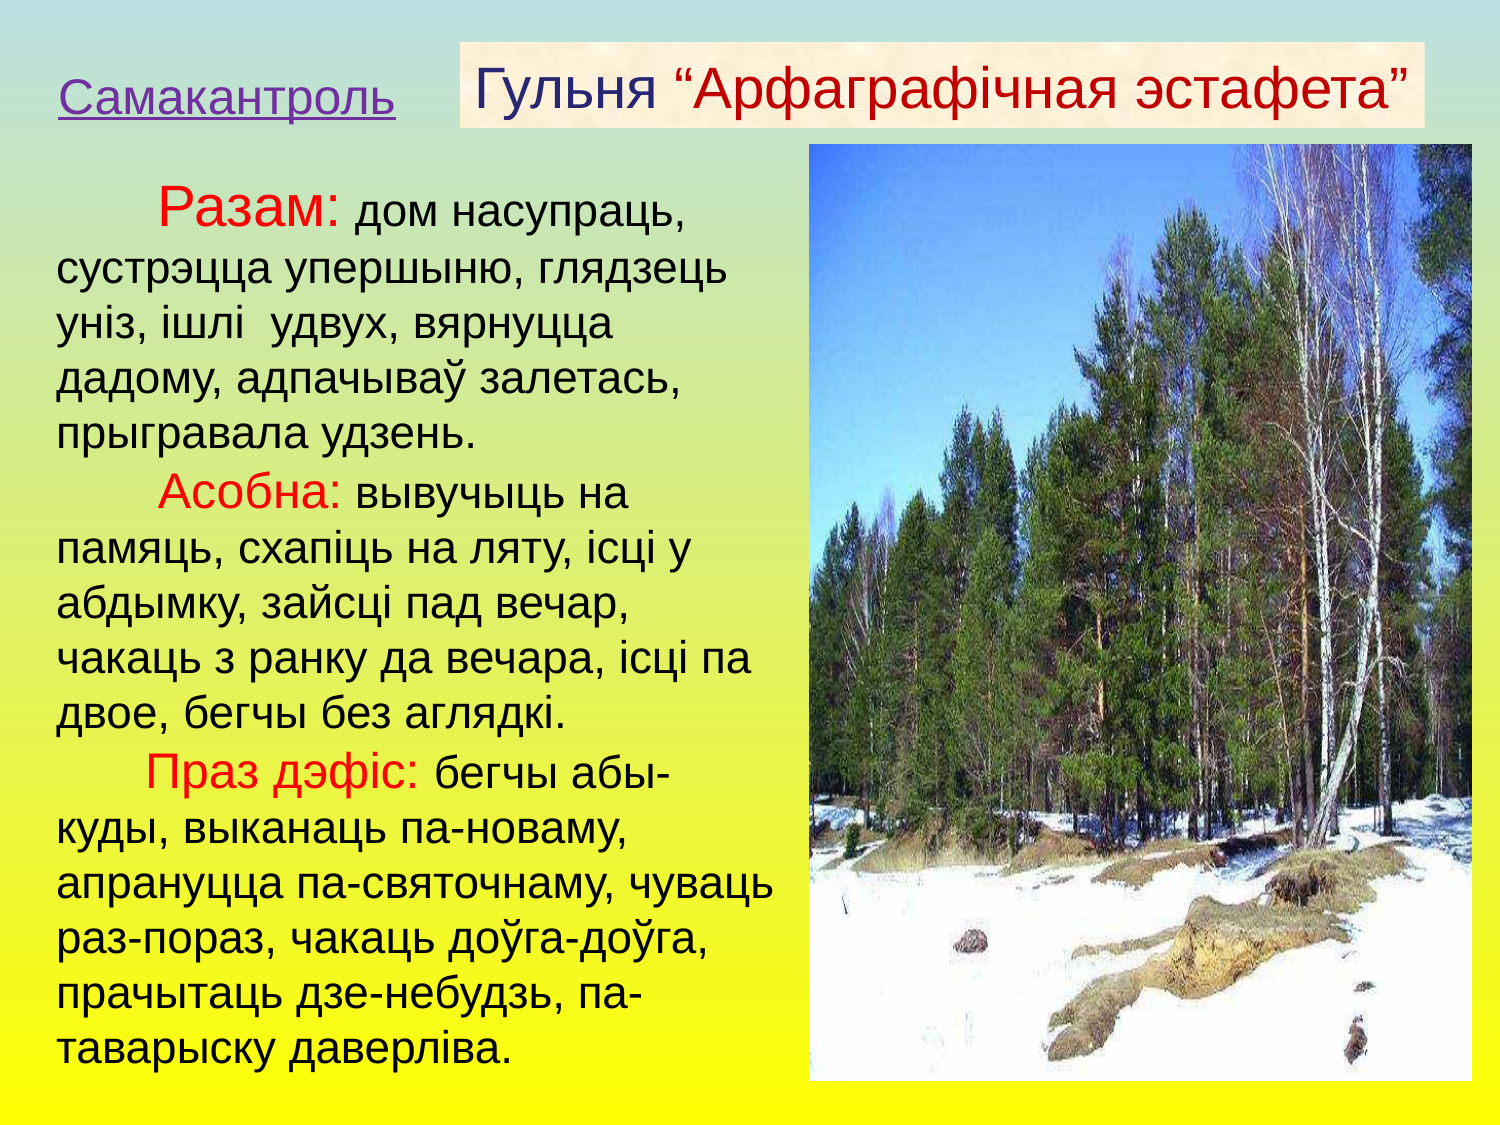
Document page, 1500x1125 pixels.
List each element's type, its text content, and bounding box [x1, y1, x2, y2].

picture [808, 144, 1472, 1081]
text_box Разам: дом насупраць, сустрэцца упершыню, глядзець уніз, ішлі удвух, вярнуцца дадому, адпачываў залетась, прыгравала удзень. Асобна: вывучыць на памяць, схапіць на ляту, ісці у абдымку, зайсці пад вечар, чакаць з ранку да вечара, ісці па двое, бегчы без аглядкі. Праз дэфіс: бегчы абы-куды, выканаць па-новаму, апрануцца па-святочнаму, чуваць раз-пораз, чакаць доўга-доўга, прачытаць дзе-небудзь, па-таварыску даверліва. [41, 160, 792, 1081]
text_box Гульня “Арфаграфічная эстафета” [460, 42, 1425, 128]
text_box Самакантроль [43, 56, 411, 132]
